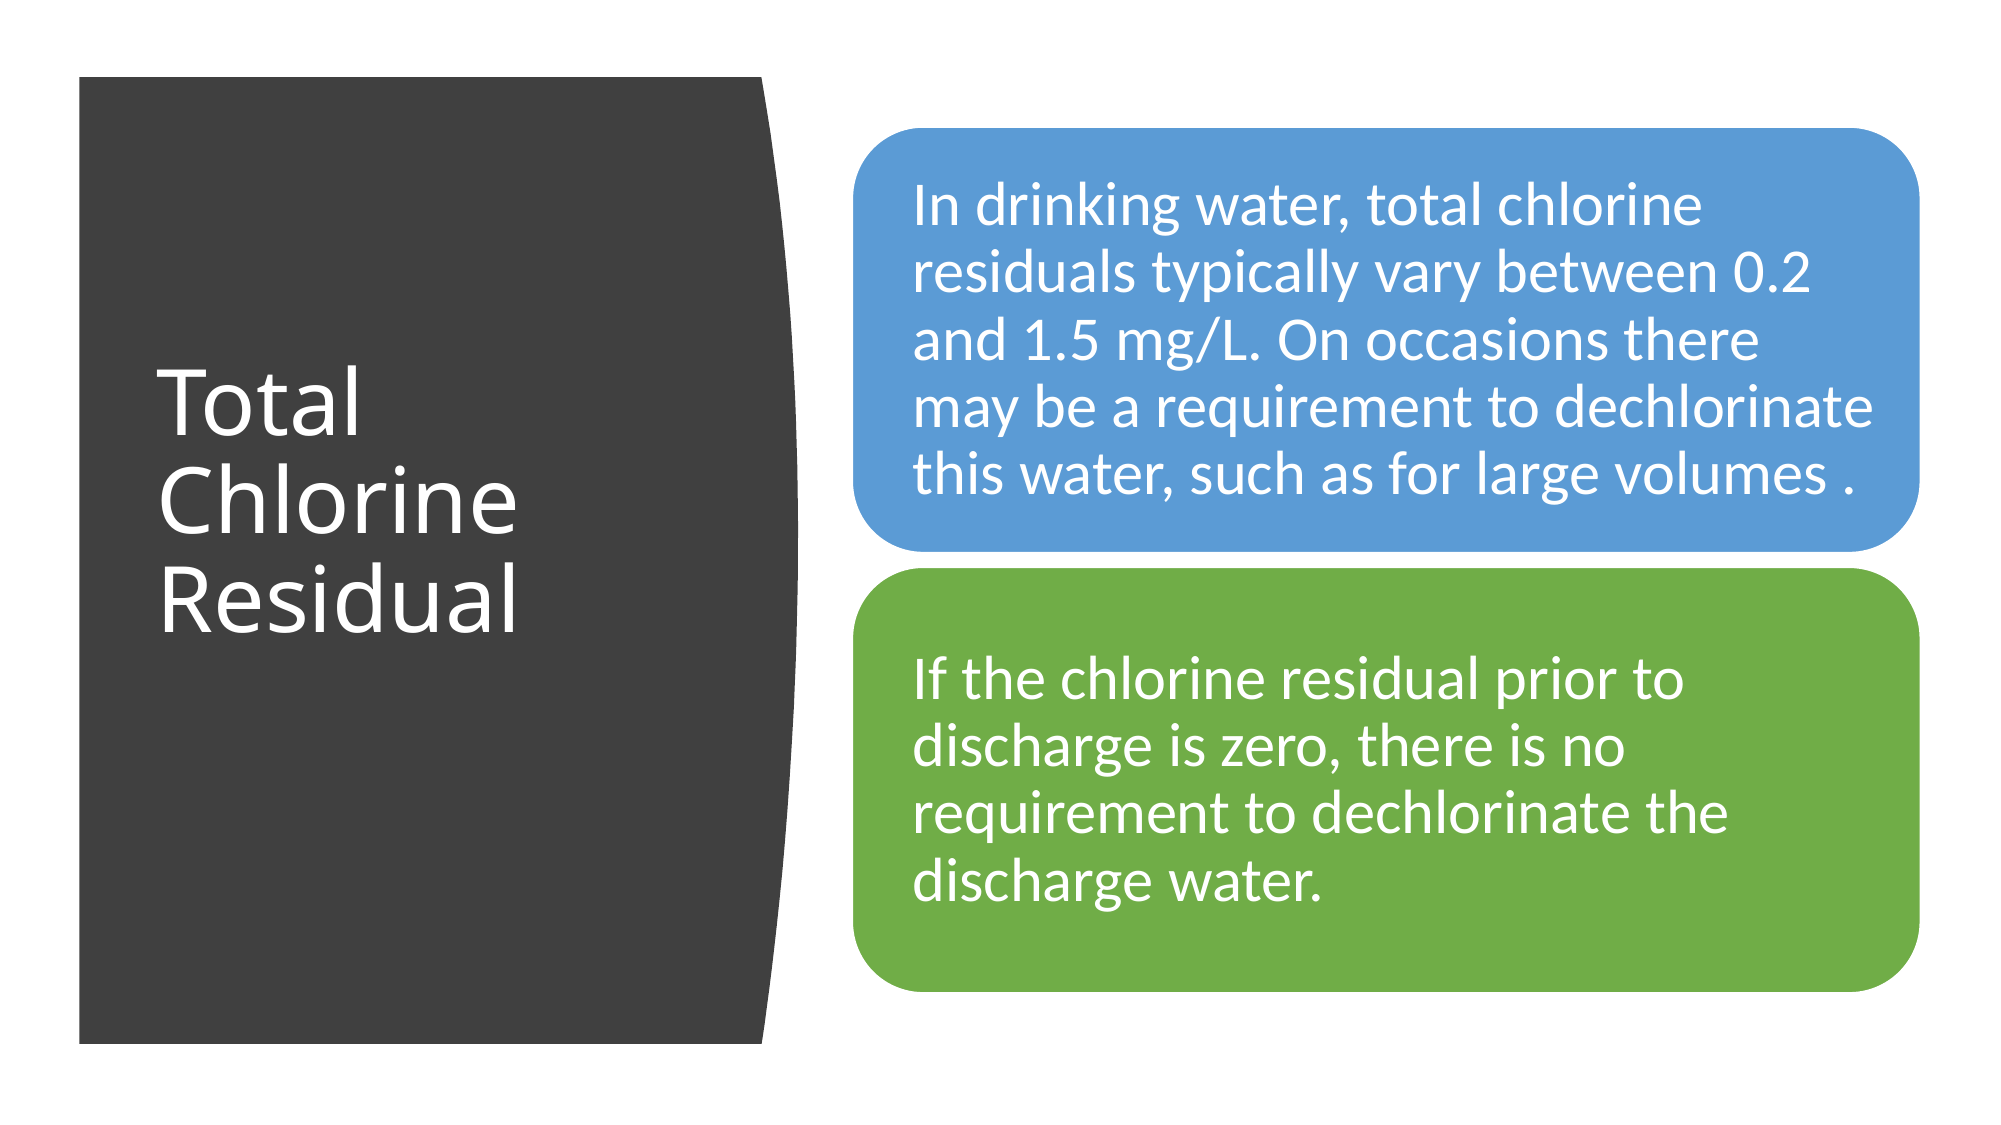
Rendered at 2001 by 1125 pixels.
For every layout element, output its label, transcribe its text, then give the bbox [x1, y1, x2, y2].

title Total Chlorine Residual [141, 166, 702, 953]
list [852, 77, 1921, 1043]
text_box [78, 76, 800, 1045]
